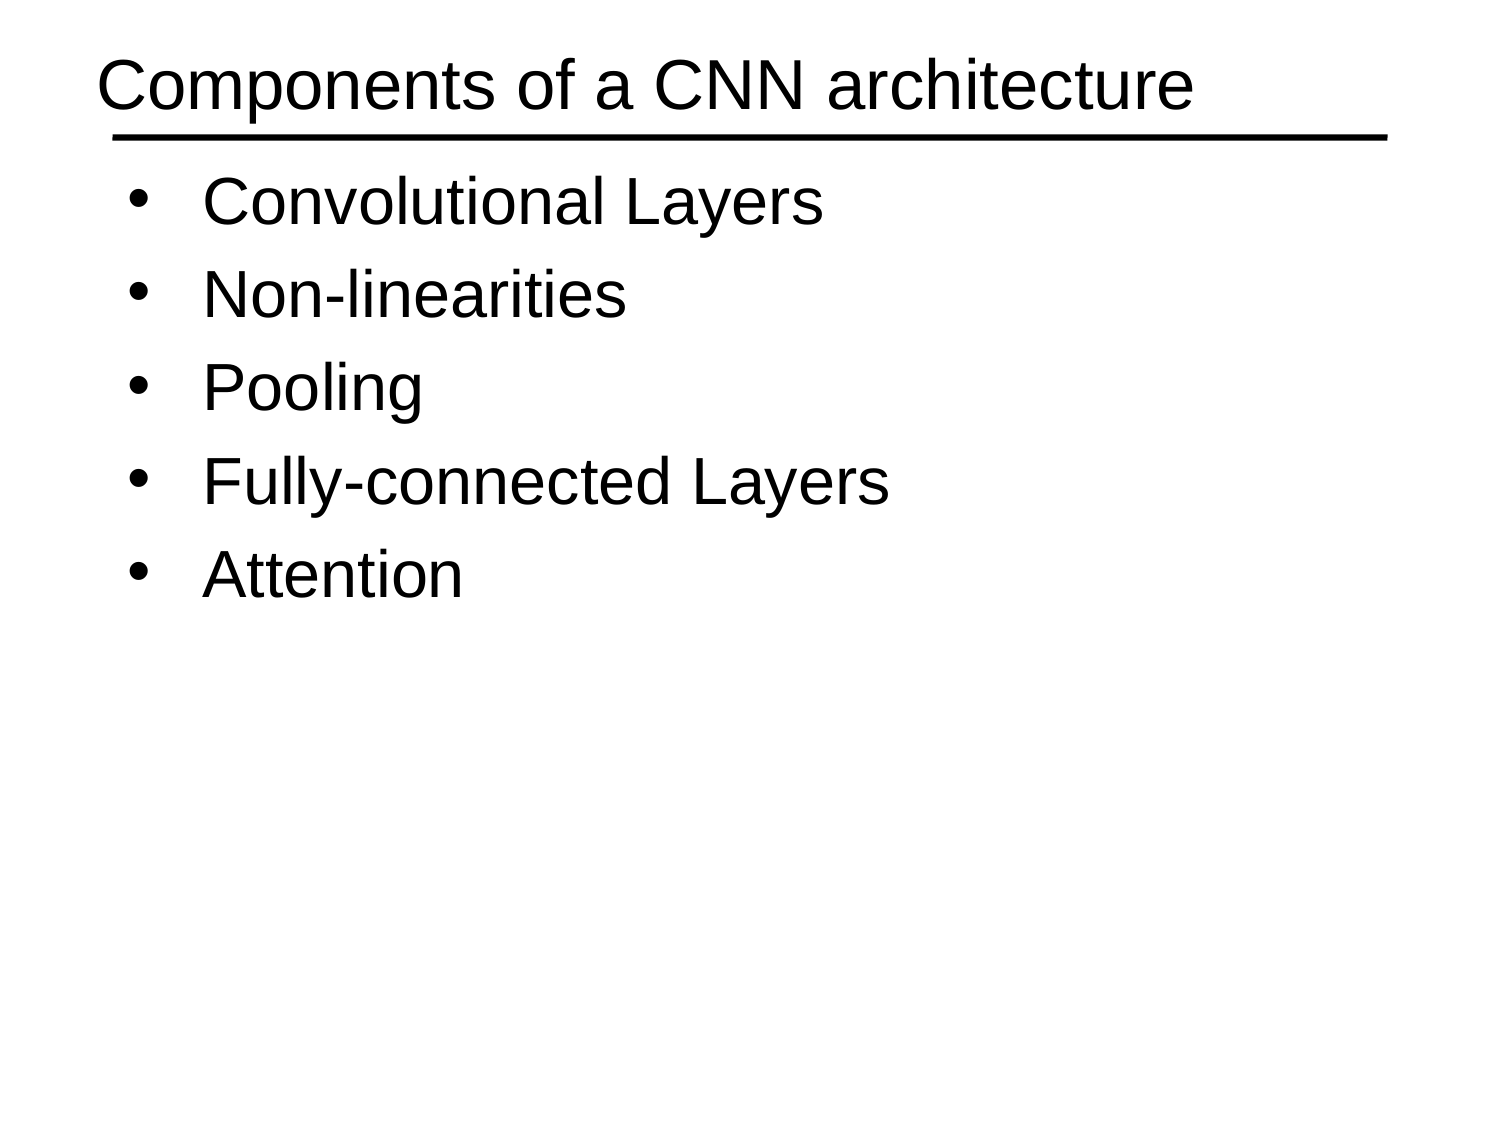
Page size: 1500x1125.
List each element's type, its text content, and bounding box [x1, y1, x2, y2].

list Convolutional Layers Non-linearities Pooling Fully-connected Layers Attention [112, 149, 1388, 1013]
title Components of a CNN architecture [80, 12, 1419, 151]
